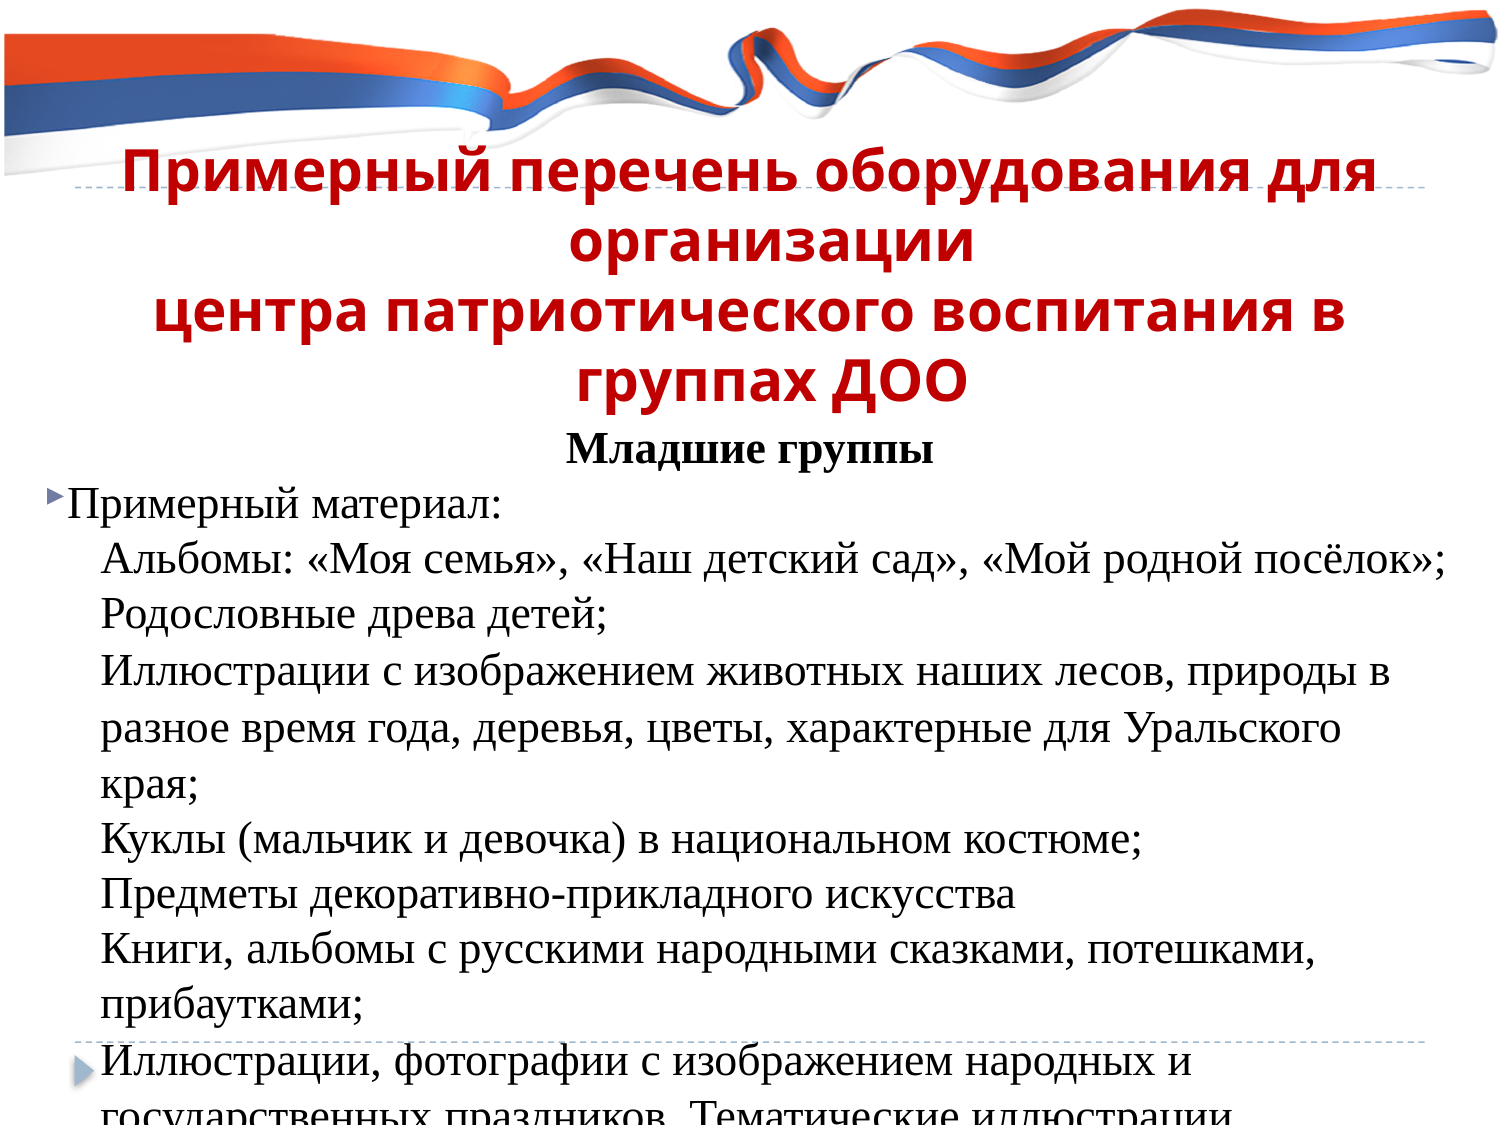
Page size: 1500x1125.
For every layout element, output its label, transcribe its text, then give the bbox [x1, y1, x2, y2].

list Примерный перечень оборудования для организации центра патриотического воспитания в группах ДОО Младшие группы Примерный материал: Альбомы: «Моя семья», «Наш детский сад», «Мой родной посёлок»; Родословные древа детей; Иллюстрации с изображением животных наших лесов, природы в разное время года, деревья, цветы, характерные для Уральского края; Куклы (мальчик и девочка) в национальном костюме; Предметы декоративно-прикладного искусства Книги, альбомы с русскими народными сказками, потешками, прибаутками; Иллюстрации, фотографии с изображением народных и государственных праздников. Тематические иллюстрации боевой техники, к 8 марта, к 23 февраля, к 9 мая. [29, 196, 1471, 1125]
picture [0, 0, 1500, 182]
